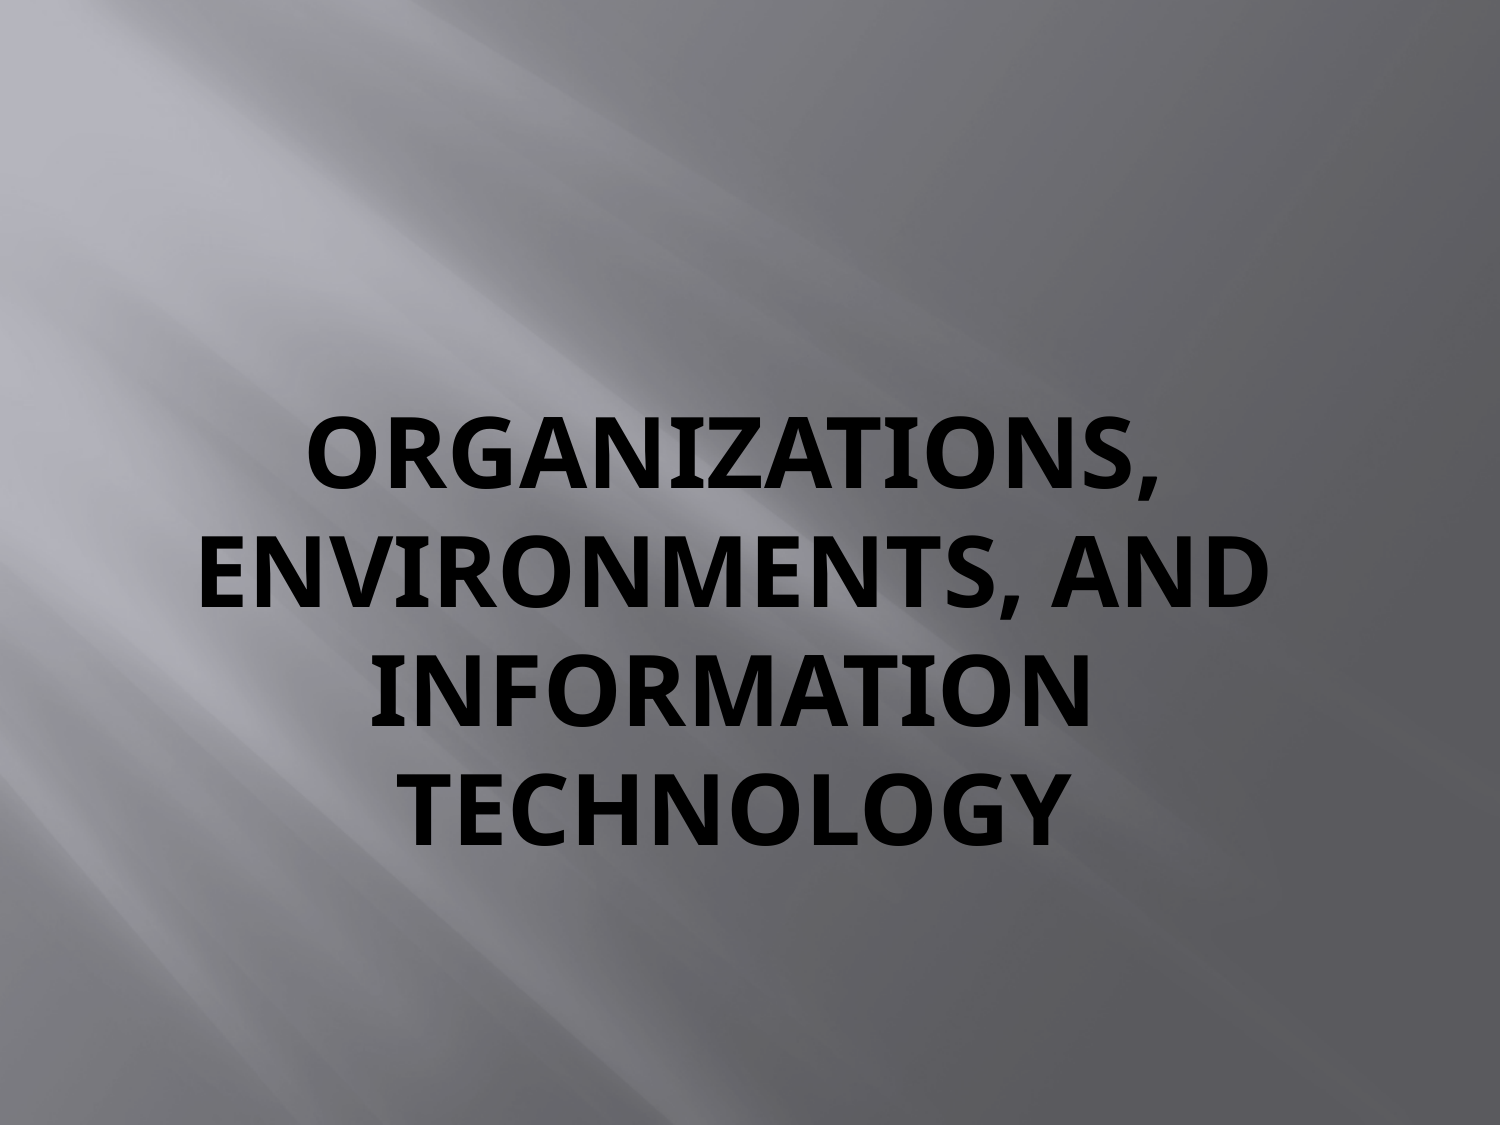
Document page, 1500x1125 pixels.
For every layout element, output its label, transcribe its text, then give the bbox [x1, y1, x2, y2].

title Organizations, environments, and information technology [58, 386, 1409, 865]
